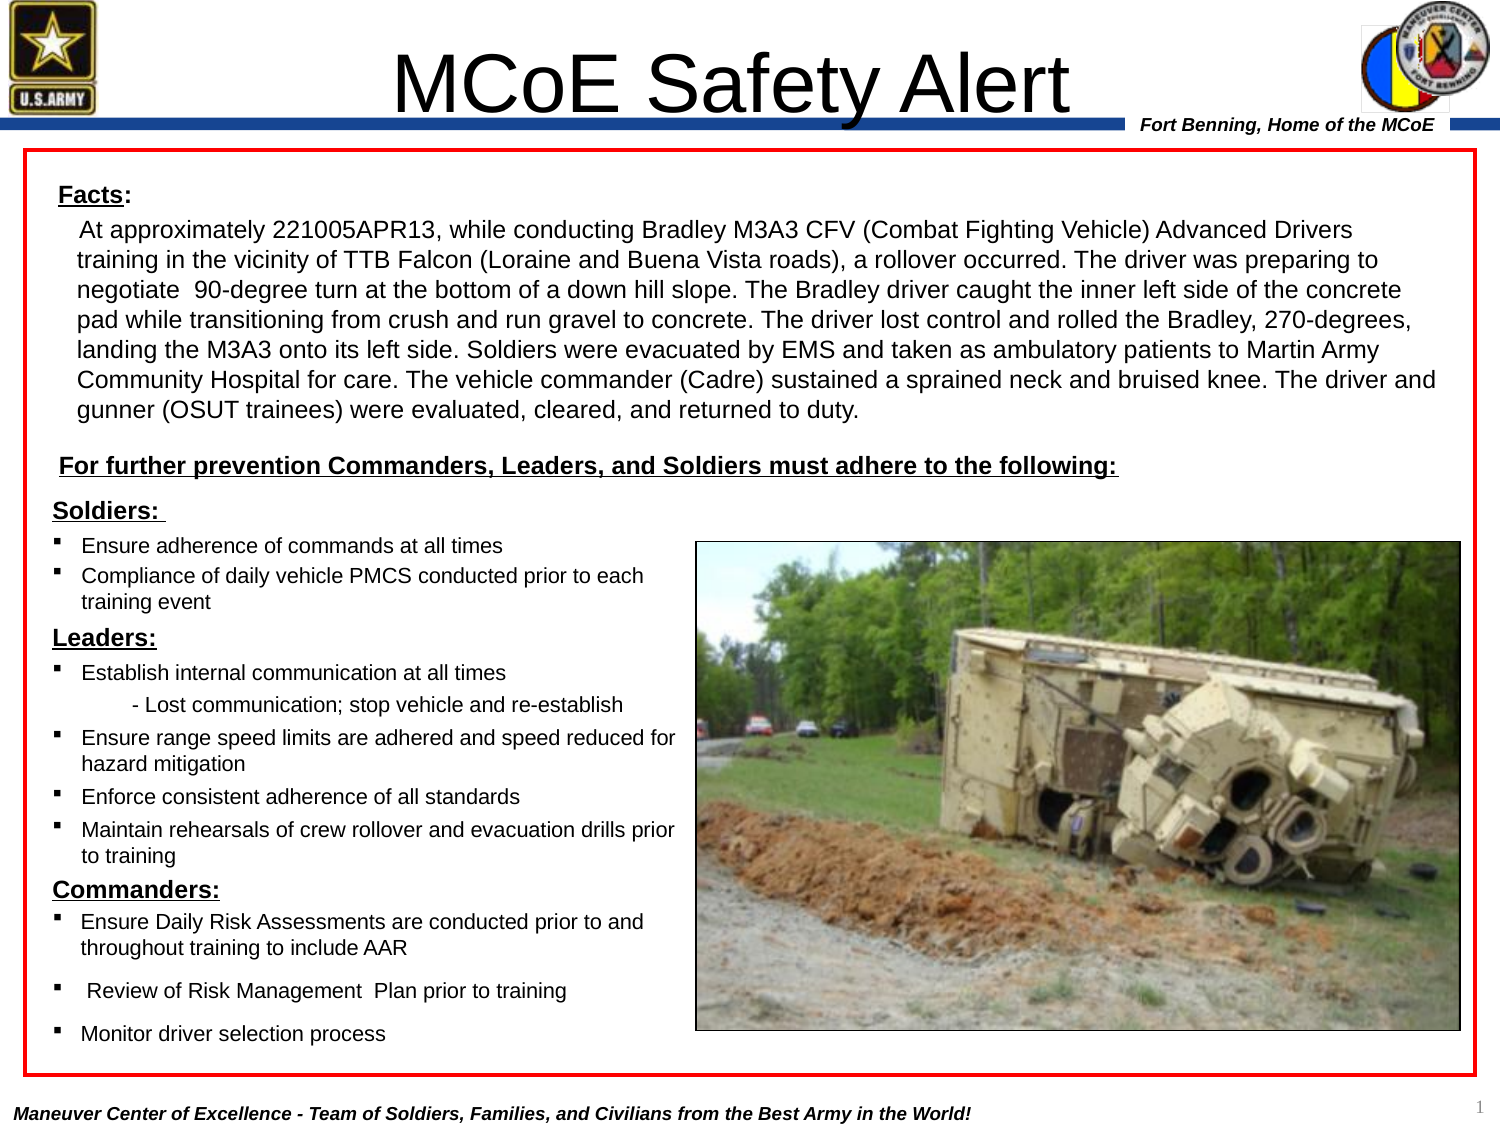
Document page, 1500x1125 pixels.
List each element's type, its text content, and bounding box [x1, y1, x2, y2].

text_box MCoE Safety Alert [112, 21, 1350, 137]
slide_number 1 [1149, 1087, 1500, 1125]
picture [696, 542, 1460, 1031]
text_box [24, 149, 1475, 1075]
picture [8, 0, 99, 117]
text_box For further prevention Commanders, Leaders, and Soldiers must adhere to the following: [43, 442, 1135, 487]
text_box Facts: At approximately 221005APR13, while conducting Bradley M3A3 CFV (Combat Fighting Vehicle) Advanced Drivers training in the vicinity of TTB Falcon (Loraine and Buena Vista roads), a rollover occurred. The driver was preparing to negotiate 90-degree turn at the bottom of a down hill slope. The Bradley driver caught the inner left side of the concrete pad while transitioning from crush and run gravel to concrete. The driver lost control and rolled the Bradley, 270-degrees, landing the M3A3 onto its left side. Soldiers were evacuated by EMS and taken as ambulatory patients to Martin Army Community Hospital for care. The vehicle commander (Cadre) sustained a sprained neck and bruised knee. The driver and gunner (OSUT trainees) were evaluated, cleared, and returned to duty. [43, 171, 1456, 540]
text_box Soldiers: Ensure adherence of commands at all times Compliance of daily vehicle PMCS conducted prior to each training event Leaders: Establish internal communication at all times - Lost communication; stop vehicle and re-establish Ensure range speed limits are adhered and speed reduced for hazard mitigation Enforce consistent adherence of all standards Maintain rehearsals of crew rollover and evacuation drills prior to training Commanders: Ensure Daily Risk Assessments are conducted prior to and throughout training to include AAR Review of Risk Management Plan prior to training Monitor driver selection process [37, 450, 713, 1054]
picture [1360, 1, 1490, 114]
